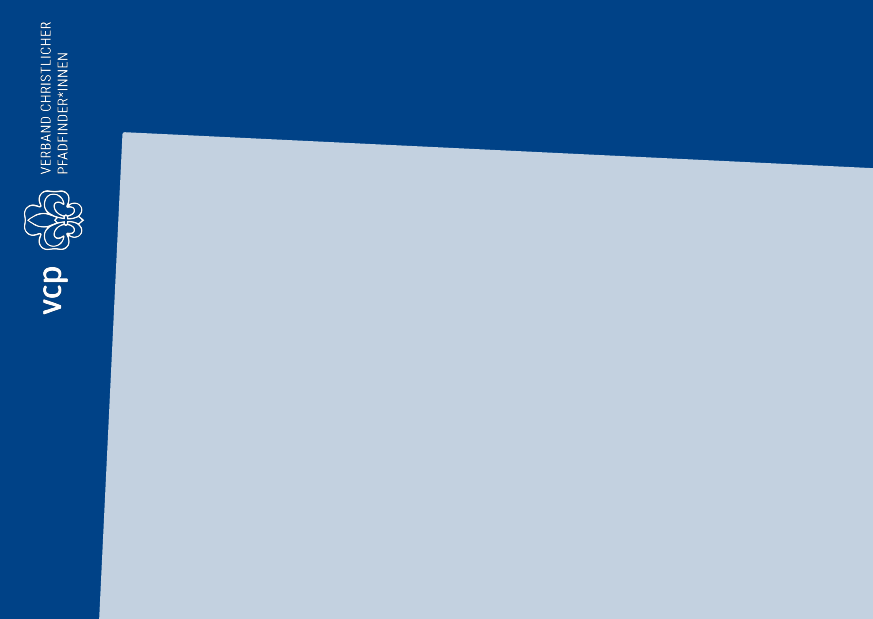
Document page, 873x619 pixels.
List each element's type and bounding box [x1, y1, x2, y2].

picture [3, 1, 106, 336]
picture [61, 39, 837, 565]
